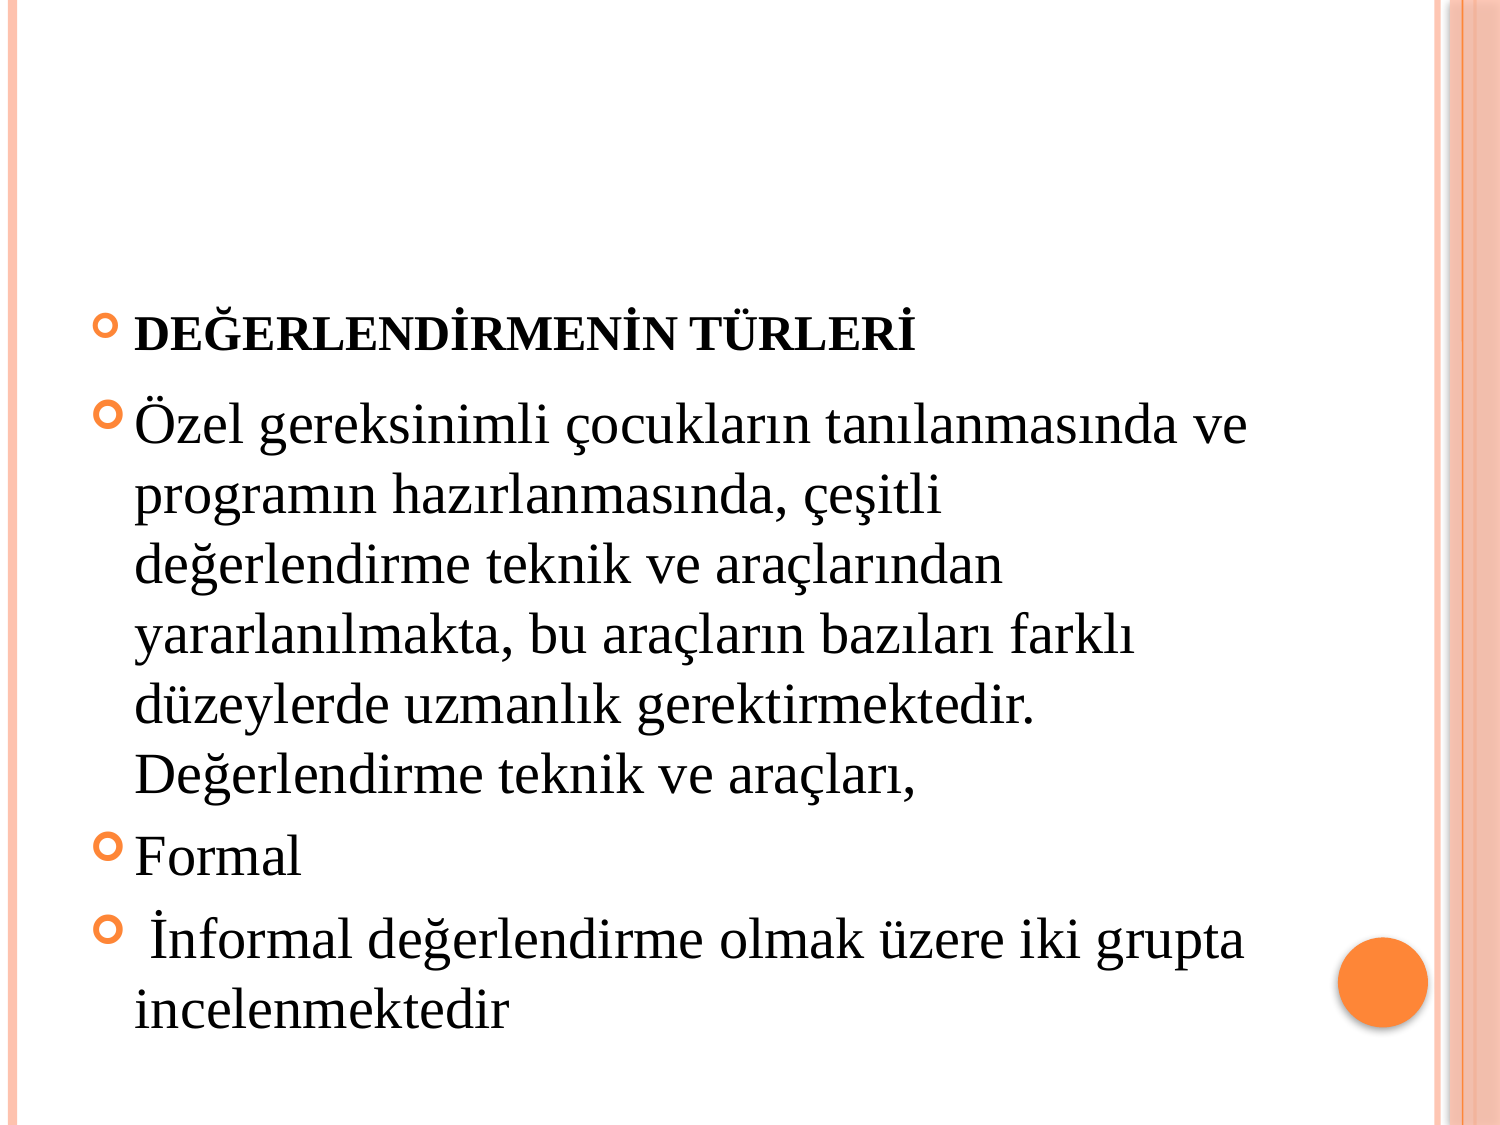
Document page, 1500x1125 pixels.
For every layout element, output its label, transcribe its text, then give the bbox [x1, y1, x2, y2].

list DEĞERLENDİRMENİN TÜRLERİ Özel gereksinimli çocukların tanılanmasında ve programın hazırlanmasında, çeşitli değerlendirme teknik ve araçlarından yararlanılmakta, bu araçların bazıları farklı düzeylerde uzmanlık gerektirmektedir. Değerlendirme teknik ve araçları, Formal İnformal değerlendirme olmak üzere iki grupta incelenmektedir [75, 262, 1300, 1062]
